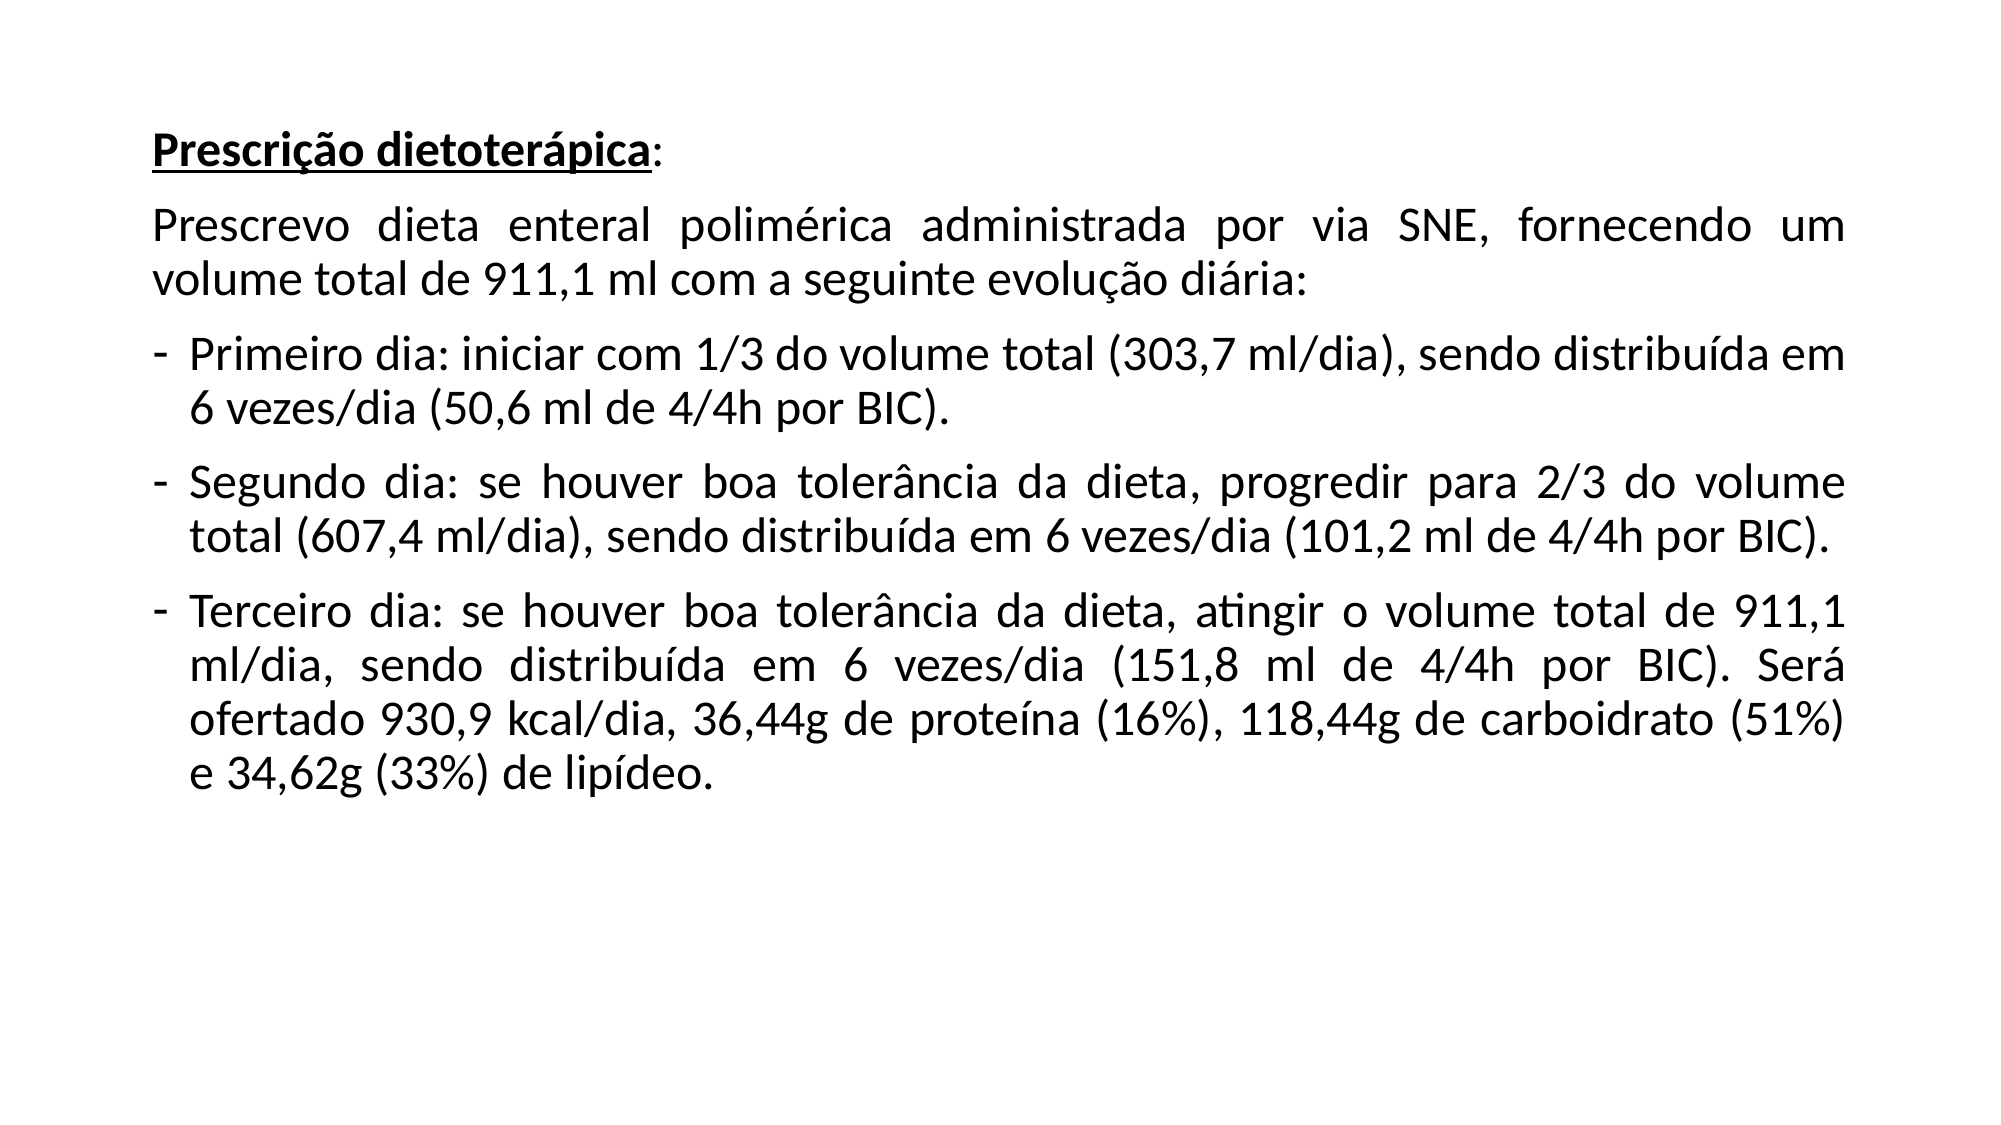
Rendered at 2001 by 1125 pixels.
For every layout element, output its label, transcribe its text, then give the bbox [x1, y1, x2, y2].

list Prescrição dietoterápica: Prescrevo dieta enteral polimérica administrada por via SNE, fornecendo um volume total de 911,1 ml com a seguinte evolução diária: Primeiro dia: iniciar com 1/3 do volume total (303,7 ml/dia), sendo distribuída em 6 vezes/dia (50,6 ml de 4/4h por BIC). Segundo dia: se houver boa tolerância da dieta, progredir para 2/3 do volume total (607,4 ml/dia), sendo distribuída em 6 vezes/dia (101,2 ml de 4/4h por BIC). Terceiro dia: se houver boa tolerância da dieta, atingir o volume total de 911,1 ml/dia, sendo distribuída em 6 vezes/dia (151,8 ml de 4/4h por BIC). Será ofertado 930,9 kcal/dia, 36,44g de proteína (16%), 118,44g de carboidrato (51%) e 34,62g (33%) de lipídeo. [137, 115, 1863, 1014]
